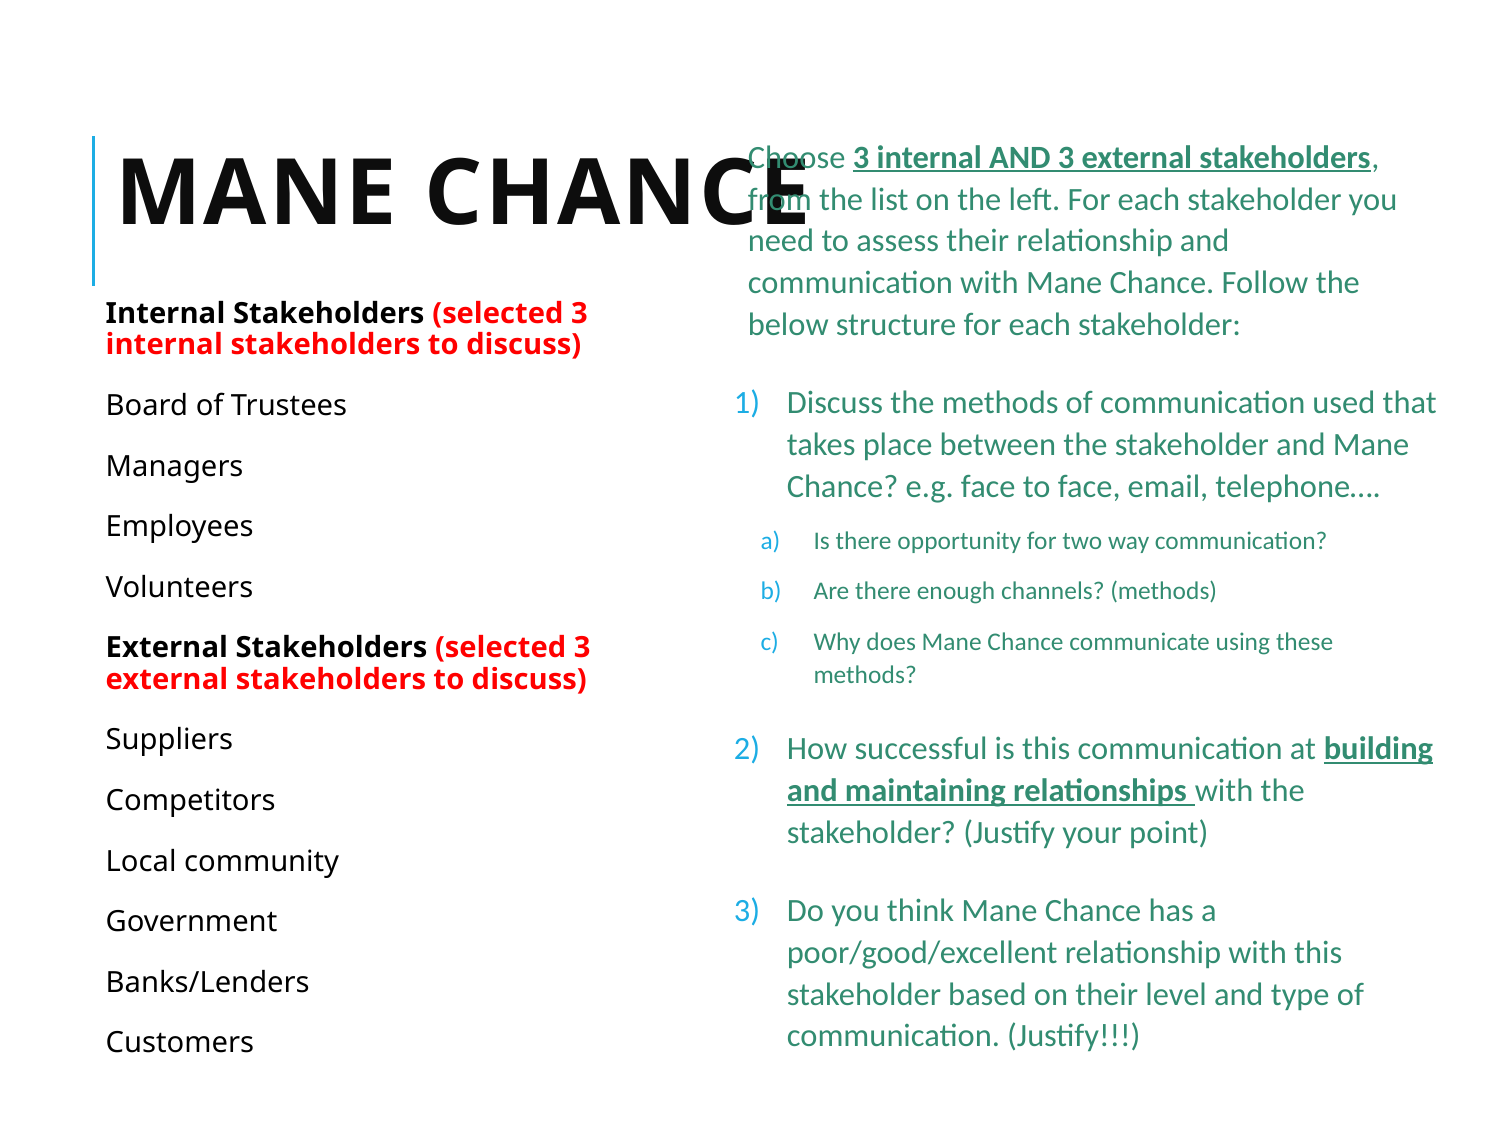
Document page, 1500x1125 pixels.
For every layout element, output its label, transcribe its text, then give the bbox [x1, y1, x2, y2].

list Choose 3 internal AND 3 external stakeholders, from the list on the left. For each stakeholder you need to assess their relationship and communication with Mane Chance. Follow the below structure for each stakeholder: Discuss the methods of communication used that takes place between the stakeholder and Mane Chance? e.g. face to face, email, telephone…. Is there opportunity for two way communication? Are there enough channels? (methods) Why does Mane Chance communicate using these methods? How successful is this communication at building and maintaining relationships with the stakeholder? (Justify your point) Do you think Mane Chance has a poor/good/excellent relationship with this stakeholder based on their level and type of communication. (Justify!!!) [726, 125, 1447, 1094]
title Mane Chance [100, 109, 1297, 287]
list Internal Stakeholders (selected 3 internal stakeholders to discuss) Board of Trustees Managers Employees Volunteers External Stakeholders (selected 3 external stakeholders to discuss) Suppliers Competitors Local community Government Banks/Lenders Customers [83, 290, 703, 1121]
